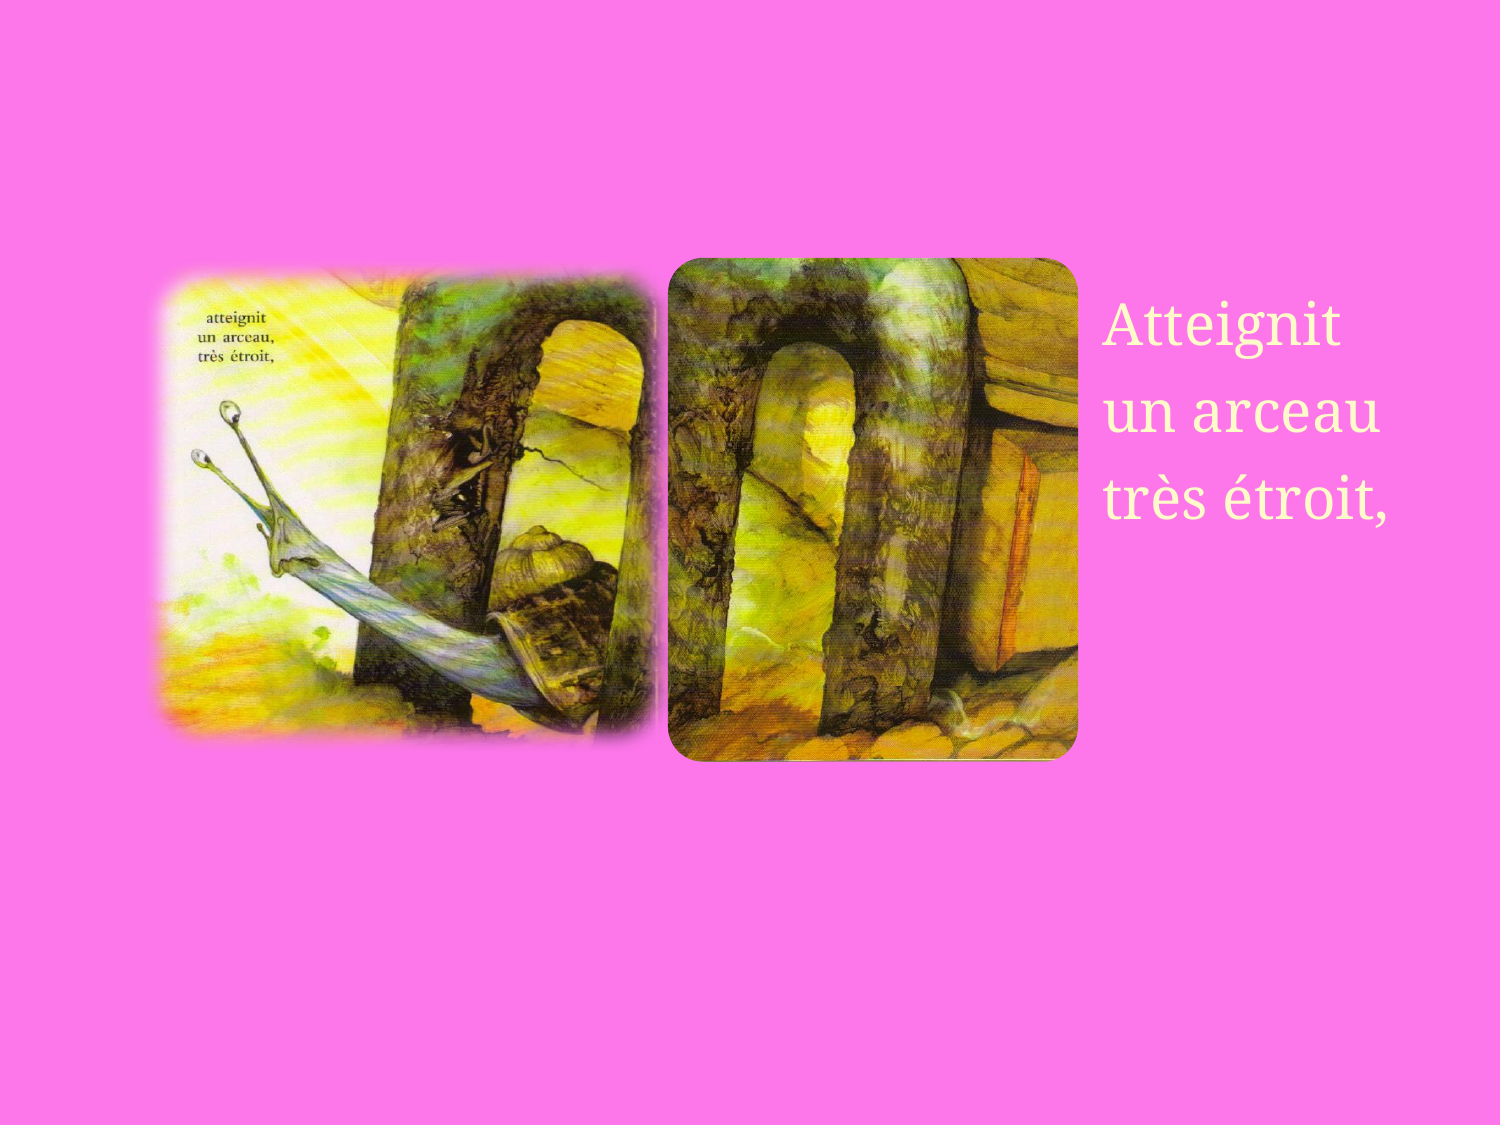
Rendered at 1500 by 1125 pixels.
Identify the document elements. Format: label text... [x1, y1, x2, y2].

list Atteignit un arceau très étroit, [1087, 262, 1425, 988]
picture [142, 257, 1079, 762]
